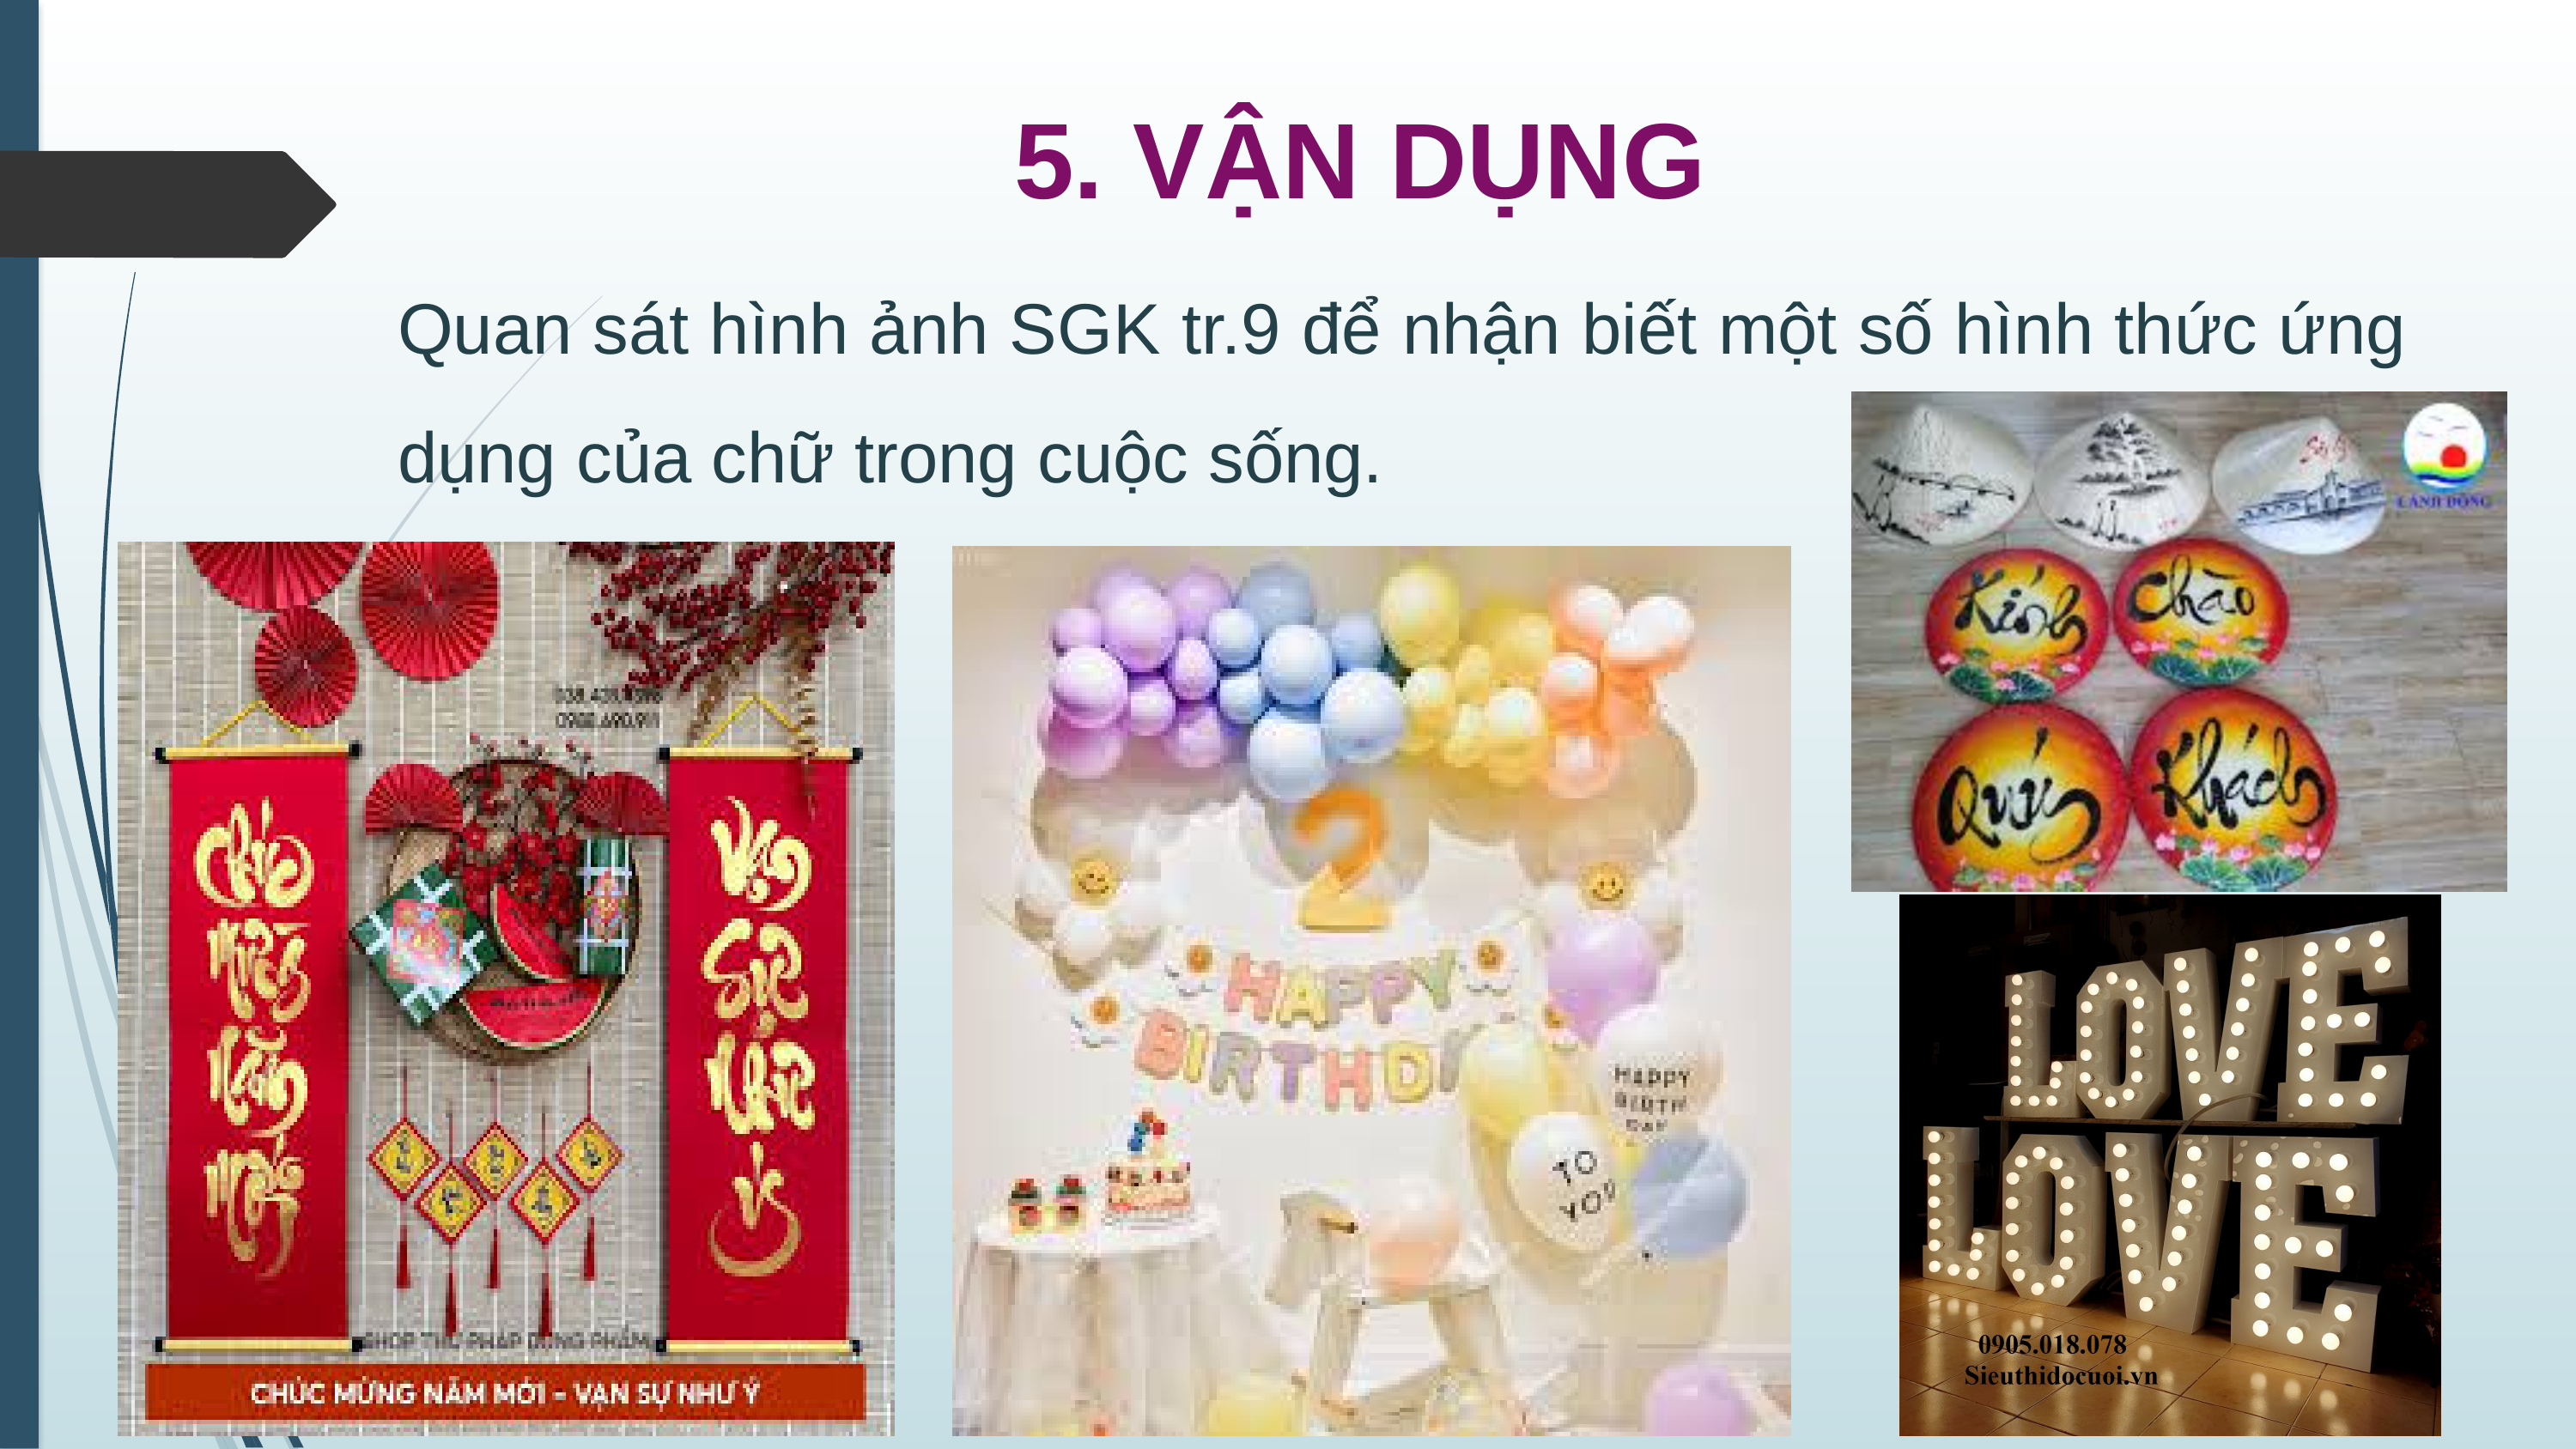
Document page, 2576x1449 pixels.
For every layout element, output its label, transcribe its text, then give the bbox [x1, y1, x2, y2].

text_box Quan sát hình ảnh SGK tr.9 để nhận biết một số hình thức ứng dụng của chữ trong cuộc sống. [385, 233, 2421, 504]
text_box 5. VẬN DỤNG [1014, 123, 1791, 221]
picture [118, 541, 895, 1436]
picture [1851, 391, 2507, 892]
picture [1899, 894, 2441, 1436]
picture [952, 546, 1791, 1436]
